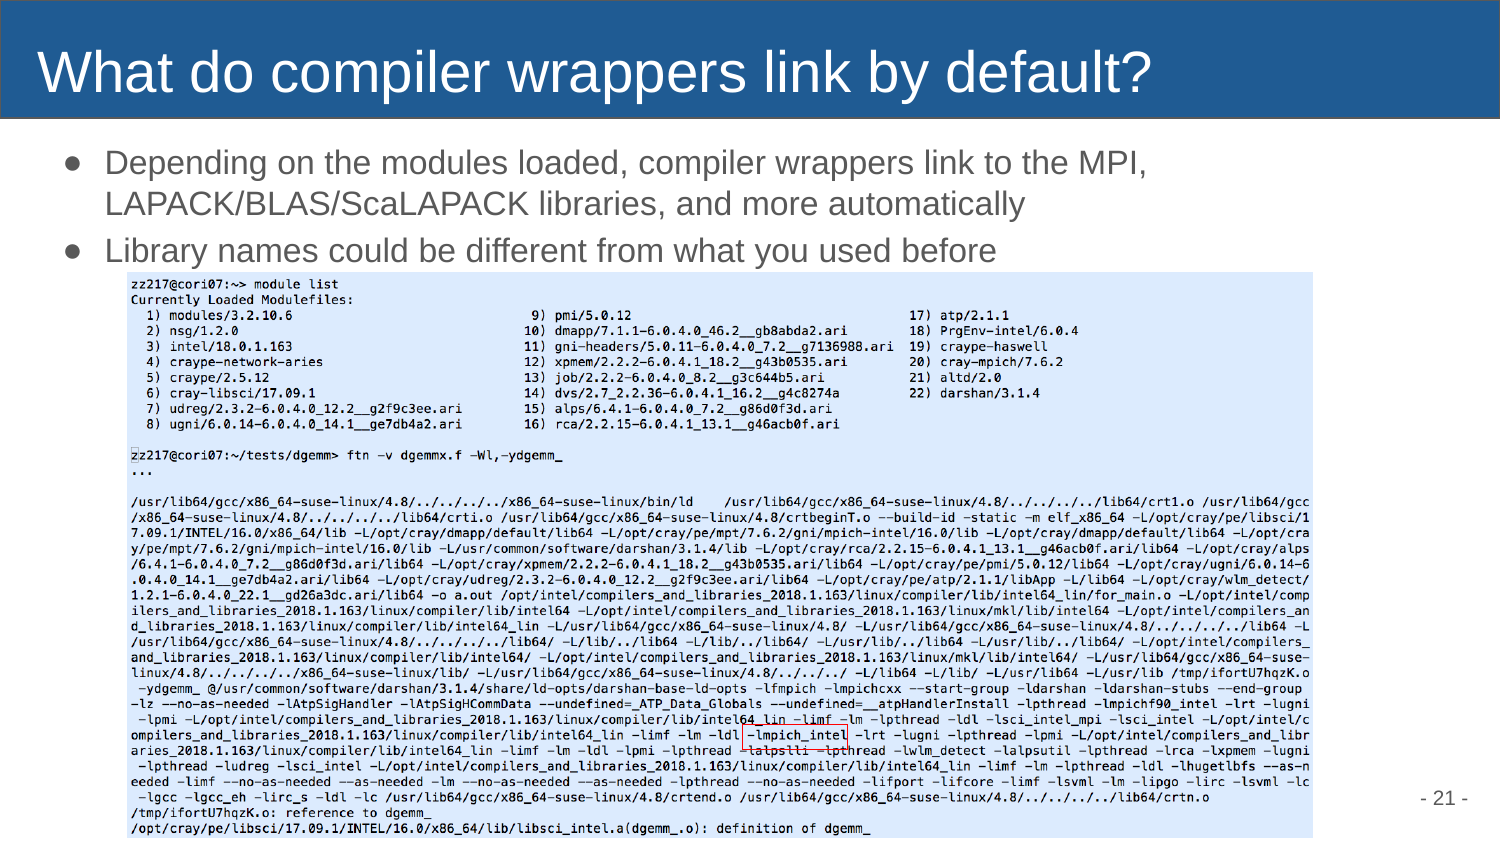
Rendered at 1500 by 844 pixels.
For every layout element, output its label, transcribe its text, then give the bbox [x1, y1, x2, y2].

picture [127, 272, 1313, 838]
title What do compiler wrappers link by default? [26, 10, 1472, 105]
list Depending on the modules loaded, compiler wrappers link to the MPI, LAPACK/BLAS/ScaLAPACK libraries, and more automatically Library names could be different from what you used before [51, 135, 1449, 750]
slide_number - 21 - [1389, 764, 1480, 830]
